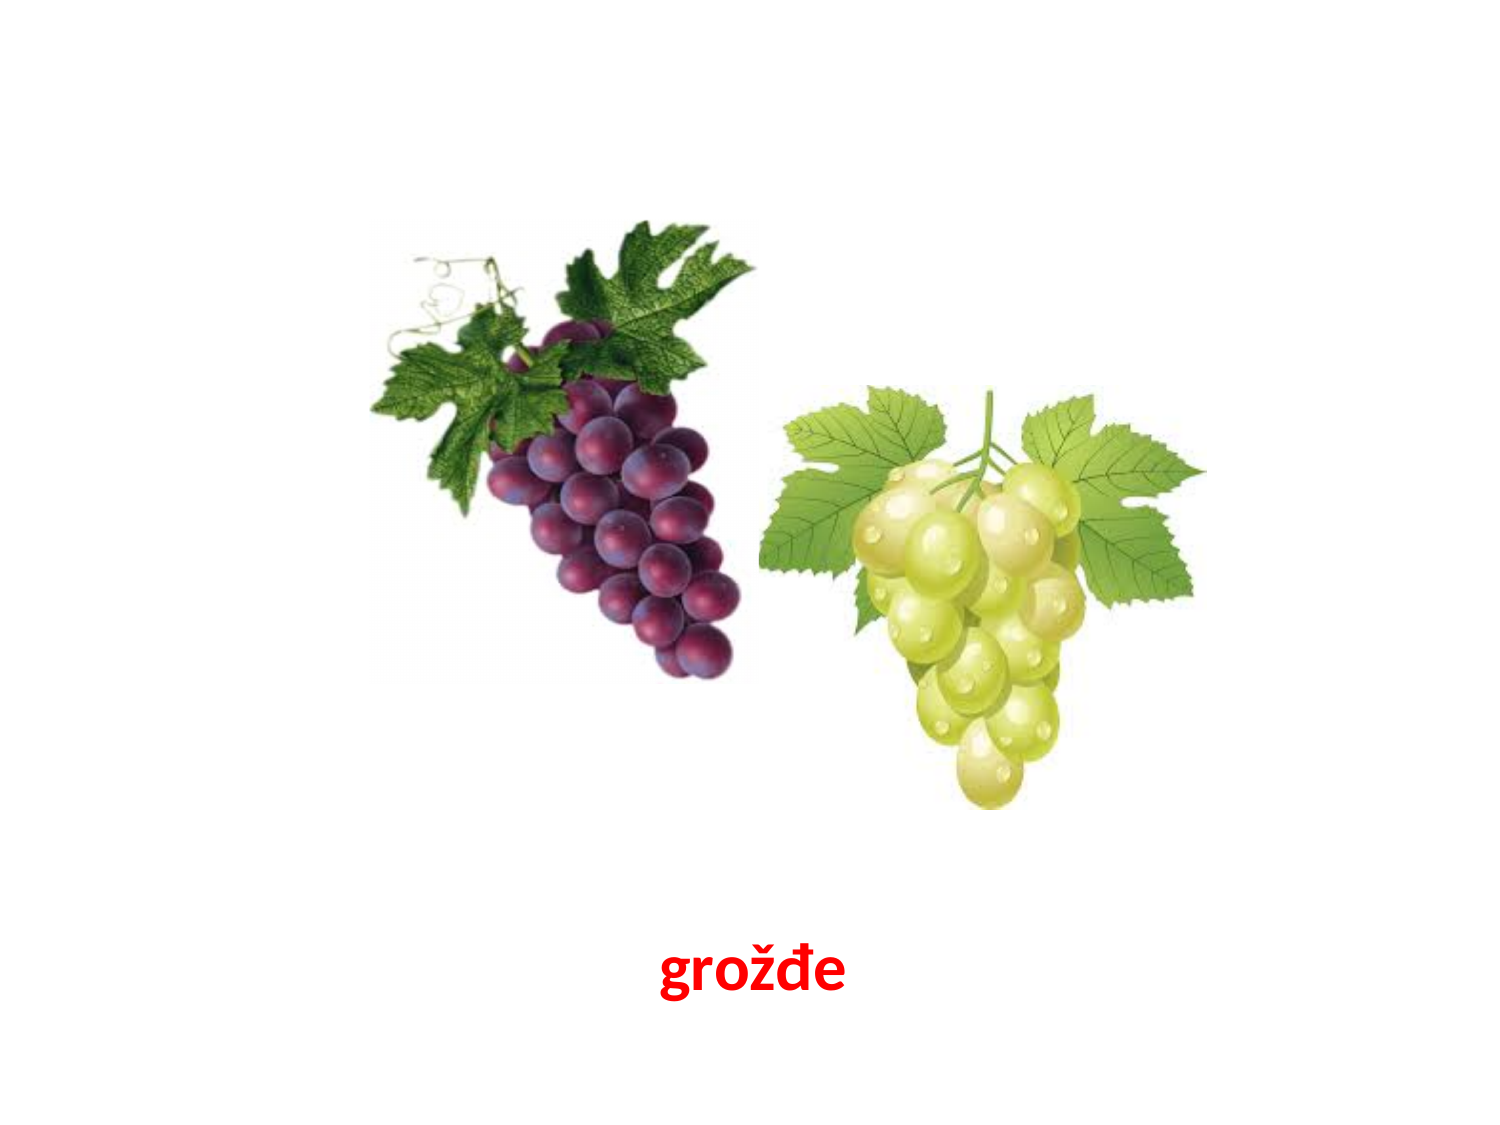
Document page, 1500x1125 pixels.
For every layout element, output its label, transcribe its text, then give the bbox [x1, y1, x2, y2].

text_box grožđe [442, 916, 1064, 1012]
picture [331, 220, 1207, 810]
